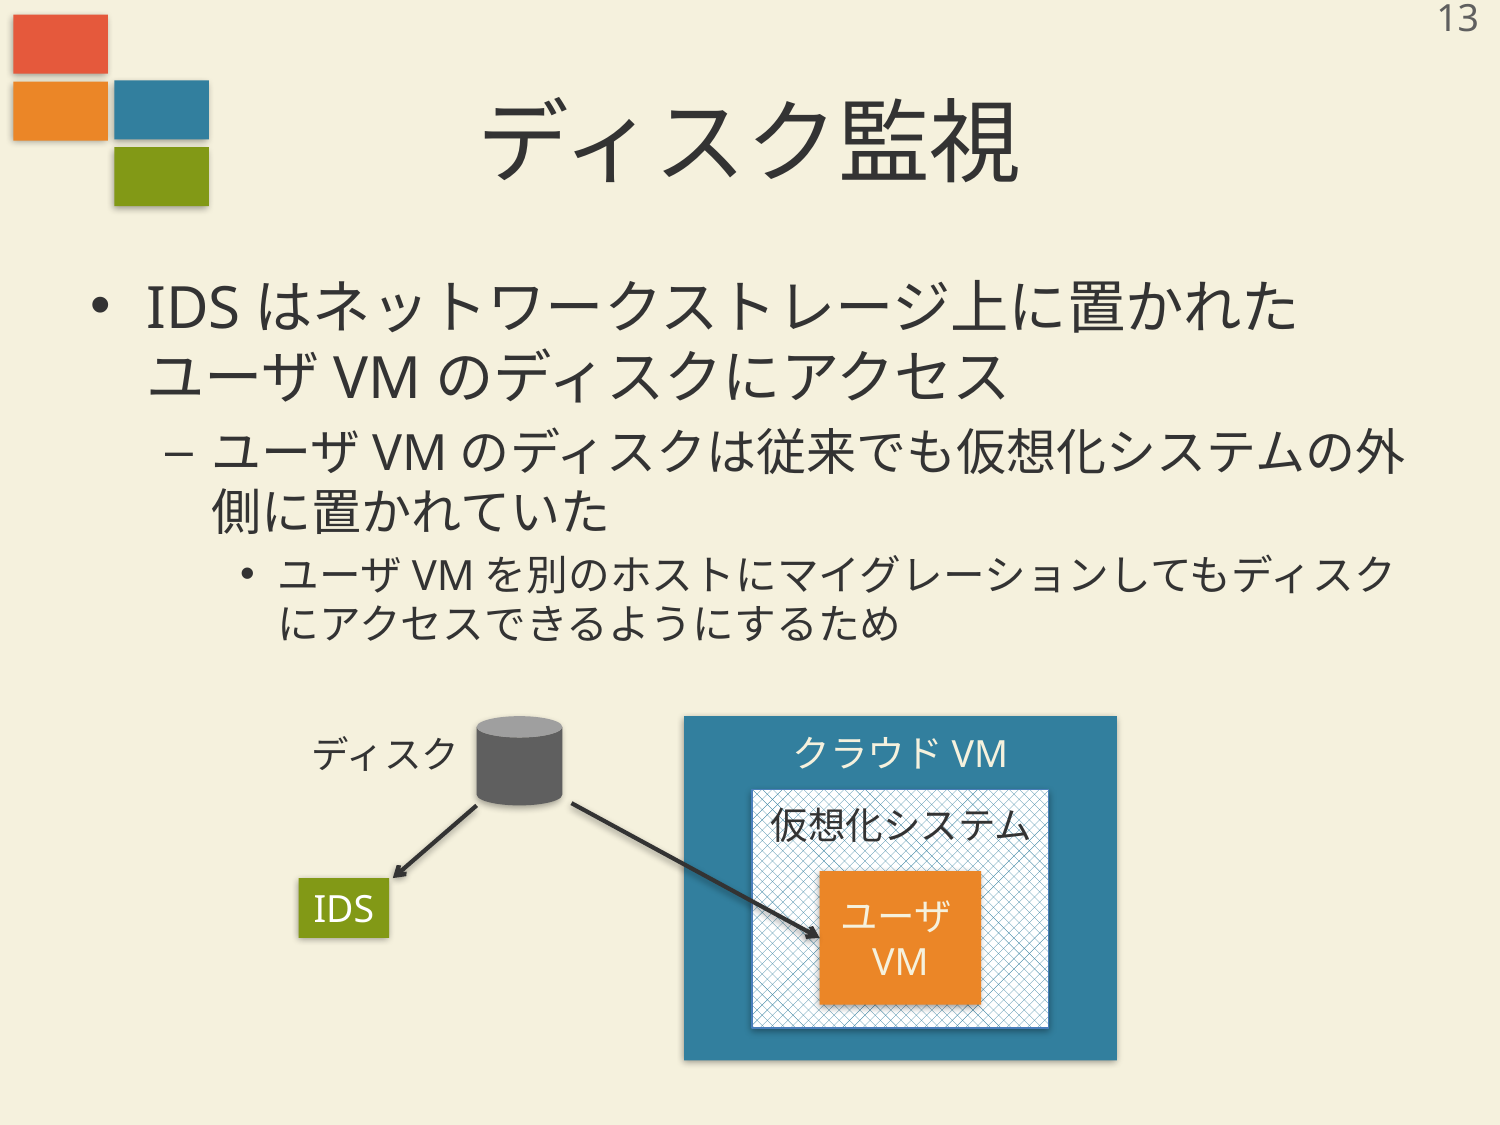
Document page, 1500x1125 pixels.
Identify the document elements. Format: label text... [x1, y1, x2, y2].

list IDSはネットワークストレージ上に置かれたユーザVMのディスクにアクセス ユーザVMのディスクは従来でも仮想化システムの外側に置かれていた ユーザVMを別のホストにマイグレーションしてもディスクにアクセスできるようにするため [75, 262, 1425, 1005]
text_box クラウドVM [777, 723, 1023, 783]
text_box IDS [298, 877, 390, 939]
text_box [683, 715, 1118, 1061]
slide_number 13 [1402, 0, 1500, 43]
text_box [392, 805, 477, 879]
title ディスク監視 [75, 45, 1425, 233]
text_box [571, 802, 820, 939]
text_box [751, 854, 1049, 1029]
text_box ディスク [297, 724, 475, 784]
text_box [751, 789, 1049, 801]
text_box ユーザVM [819, 870, 982, 1005]
text_box [475, 715, 564, 807]
text_box 仮想化システム [755, 794, 1059, 854]
